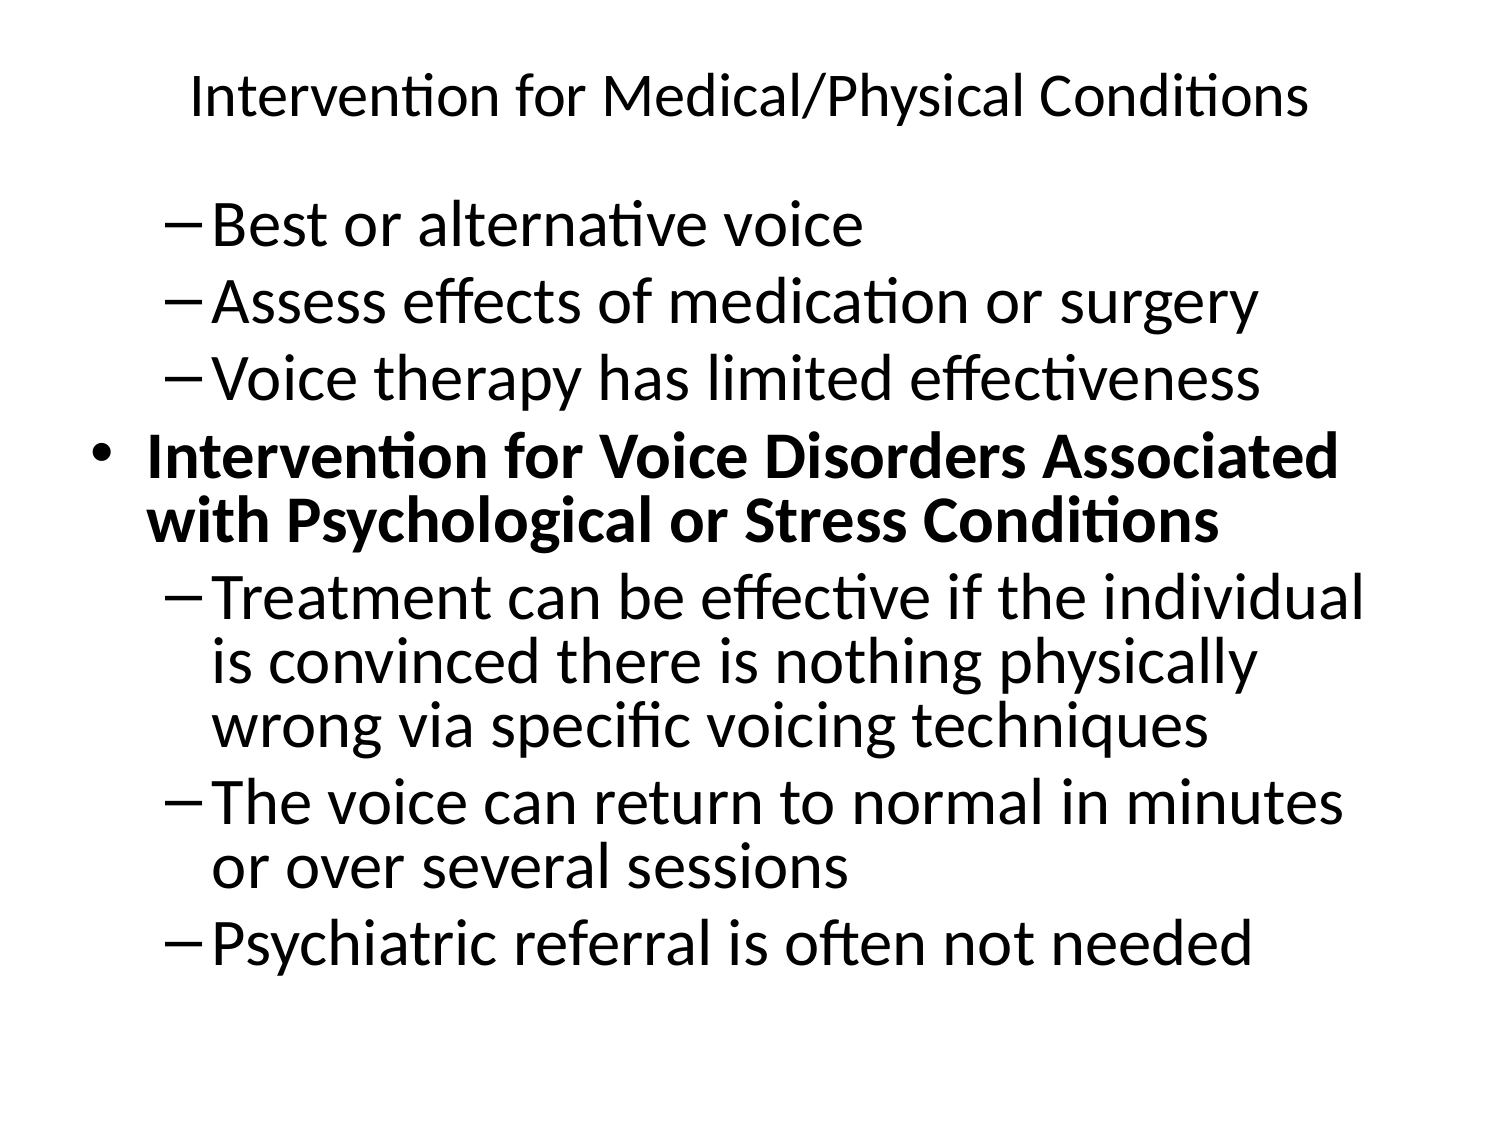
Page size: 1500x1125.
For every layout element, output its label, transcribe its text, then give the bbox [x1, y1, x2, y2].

list Best or alternative voice Assess effects of medication or surgery Voice therapy has limited effectiveness Intervention for Voice Disorders Associated with Psychological or Stress Conditions Treatment can be effective if the individual is convinced there is nothing physically wrong via specific voicing techniques The voice can return to normal in minutes or over several sessions Psychiatric referral is often not needed [75, 187, 1425, 1113]
title Intervention for Medical/Physical Conditions [75, 45, 1425, 187]
